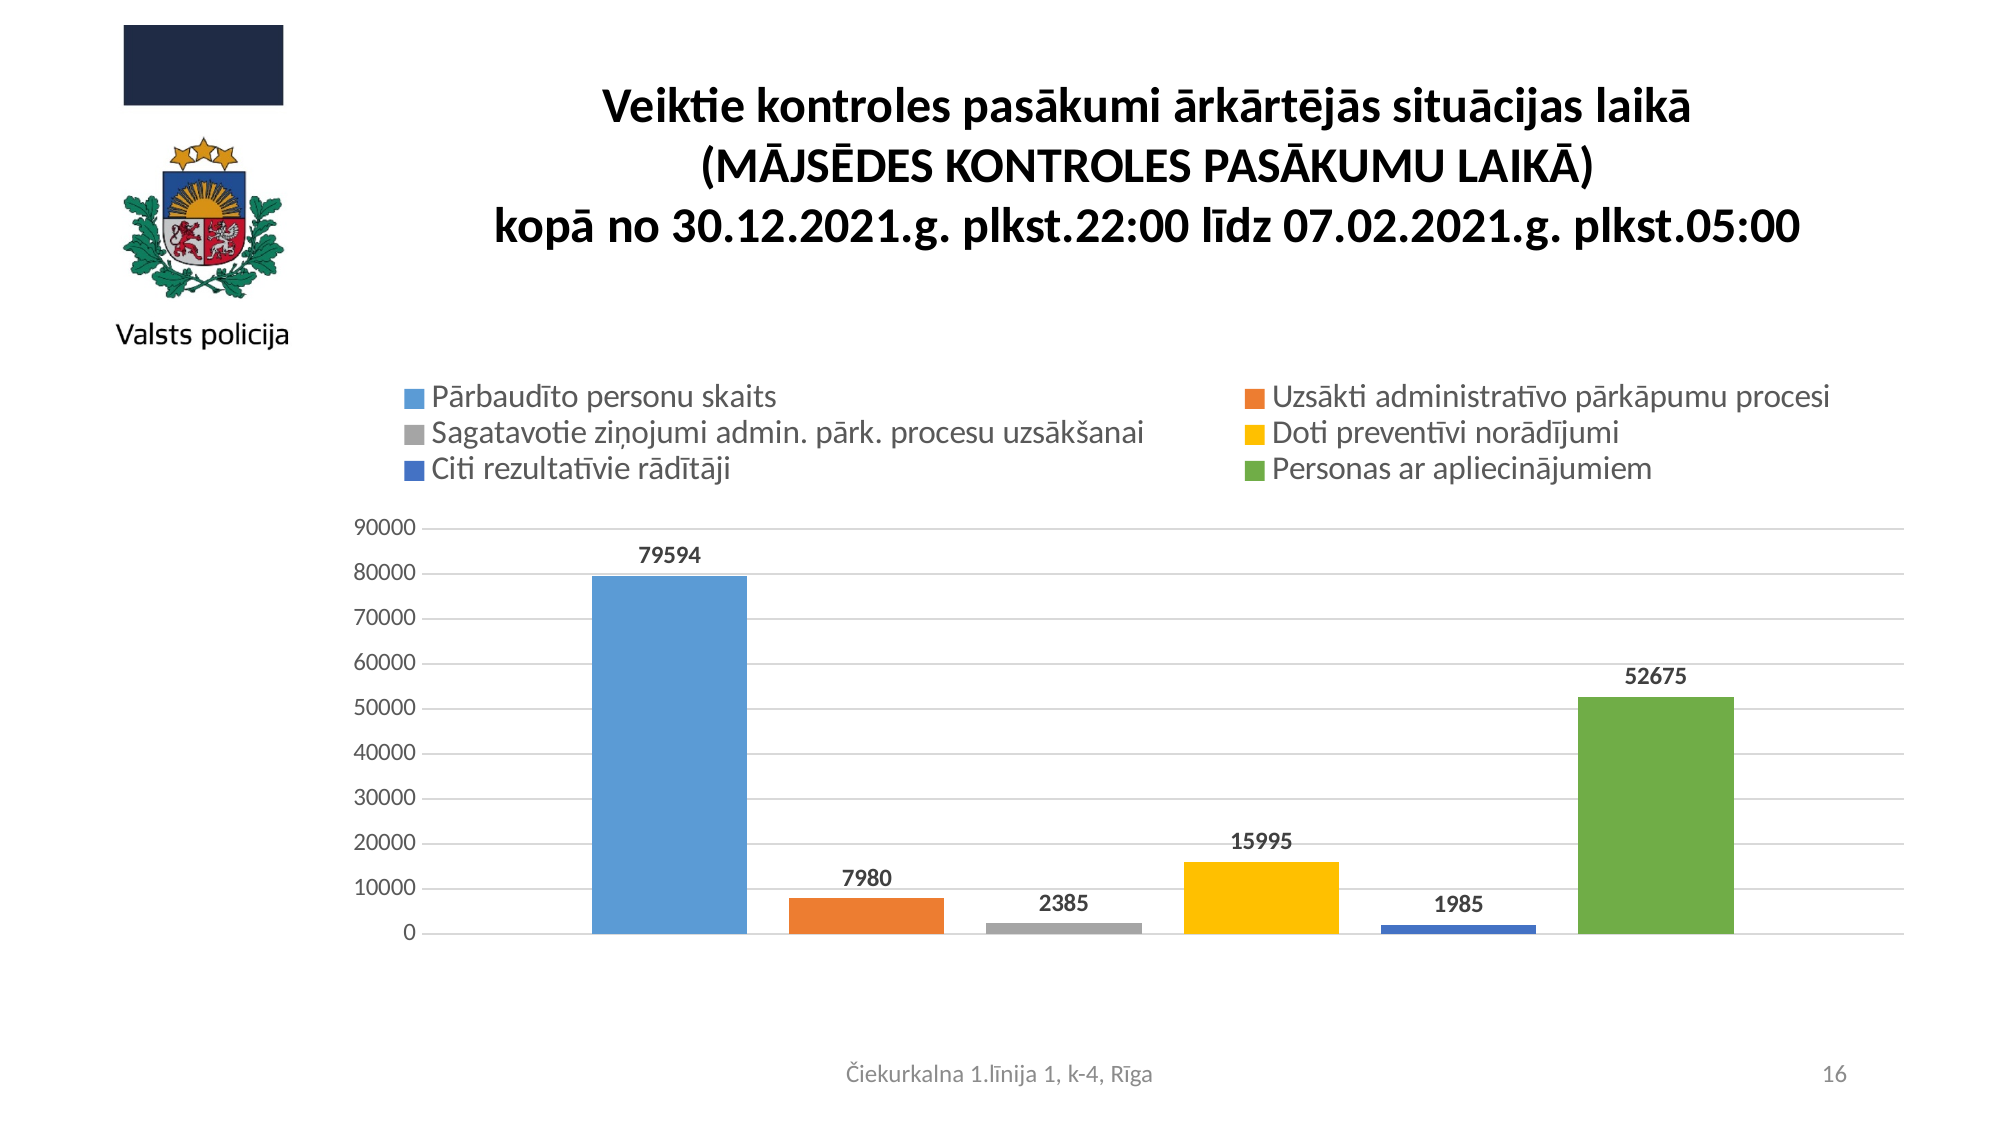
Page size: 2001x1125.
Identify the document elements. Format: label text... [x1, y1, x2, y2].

slide_number 16 [1412, 1043, 1863, 1103]
footer Čiekurkalna 1.līnija 1, k-4, Rīga [662, 1043, 1338, 1103]
picture [111, 25, 299, 351]
title Veiktie kontroles pasākumi ārkārtējās situācijas laikā (MĀJSĒDES KONTROLES PASĀKUMU LAIKĀ) kopā no 30.12.2021.g. plkst.22:00 līdz 07.02.2021.g. plkst.05:00 [434, 42, 1862, 261]
chart [316, 378, 1932, 1043]
